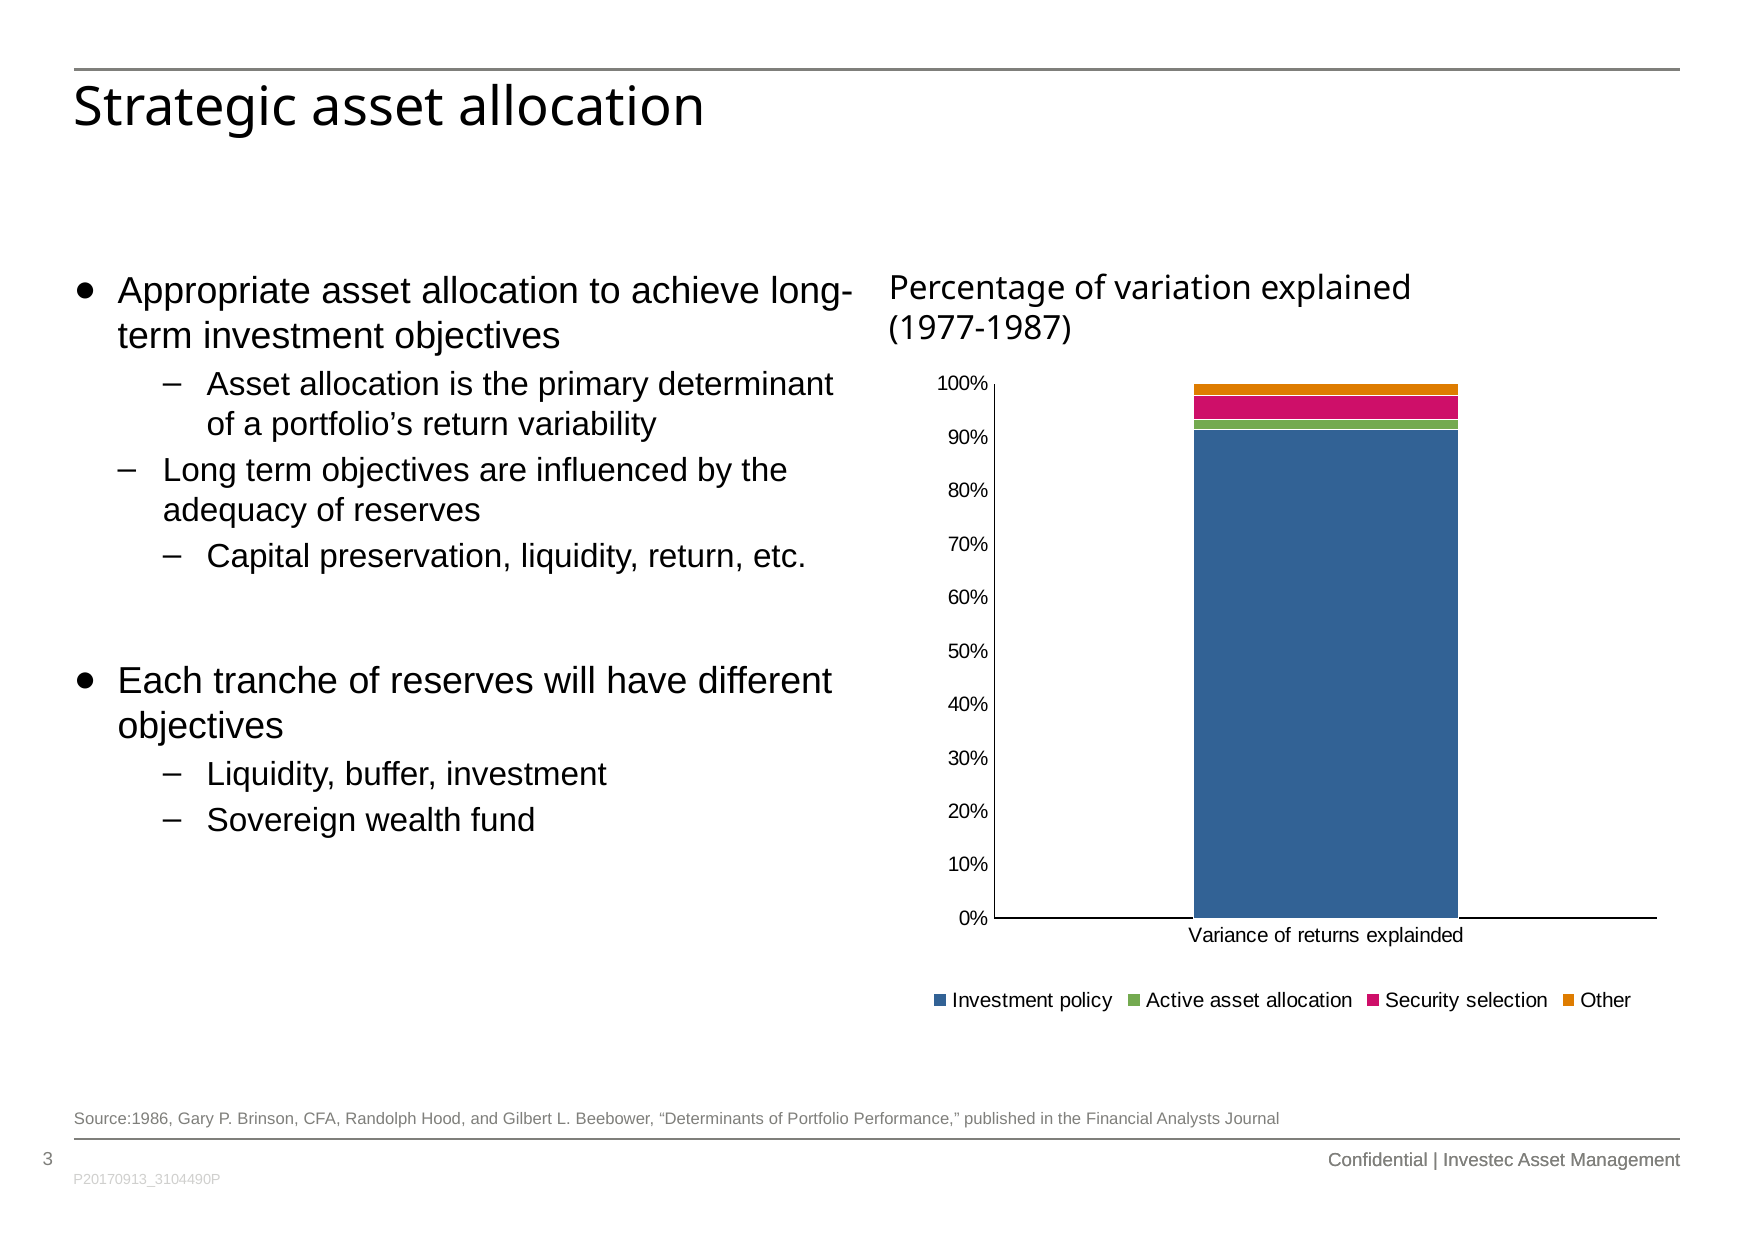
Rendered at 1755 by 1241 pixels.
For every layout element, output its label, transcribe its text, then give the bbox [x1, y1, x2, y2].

title Strategic asset allocation [73, 70, 1681, 137]
list Source:1986, Gary P. Brinson, CFA, Randolph Hood, and Gilbert L. Beebower, “Determinants of Portfolio Performance,” published in the Financial Analysts Journal [73, 1107, 1681, 1128]
list Appropriate asset allocation to achieve long-term investment objectives Asset allocation is the primary determinant of a portfolio’s return variability Long term objectives are influenced by the adequacy of reserves Capital preservation, liquidity, return, etc. Each tranche of reserves will have different objectives Liquidity, buffer, investment Sovereign wealth fund [73, 265, 866, 879]
text_box Percentage of variation explained (1977-1987) [888, 265, 1681, 325]
chart [888, 359, 1681, 1019]
text_box [62, 1114, 1345, 1142]
